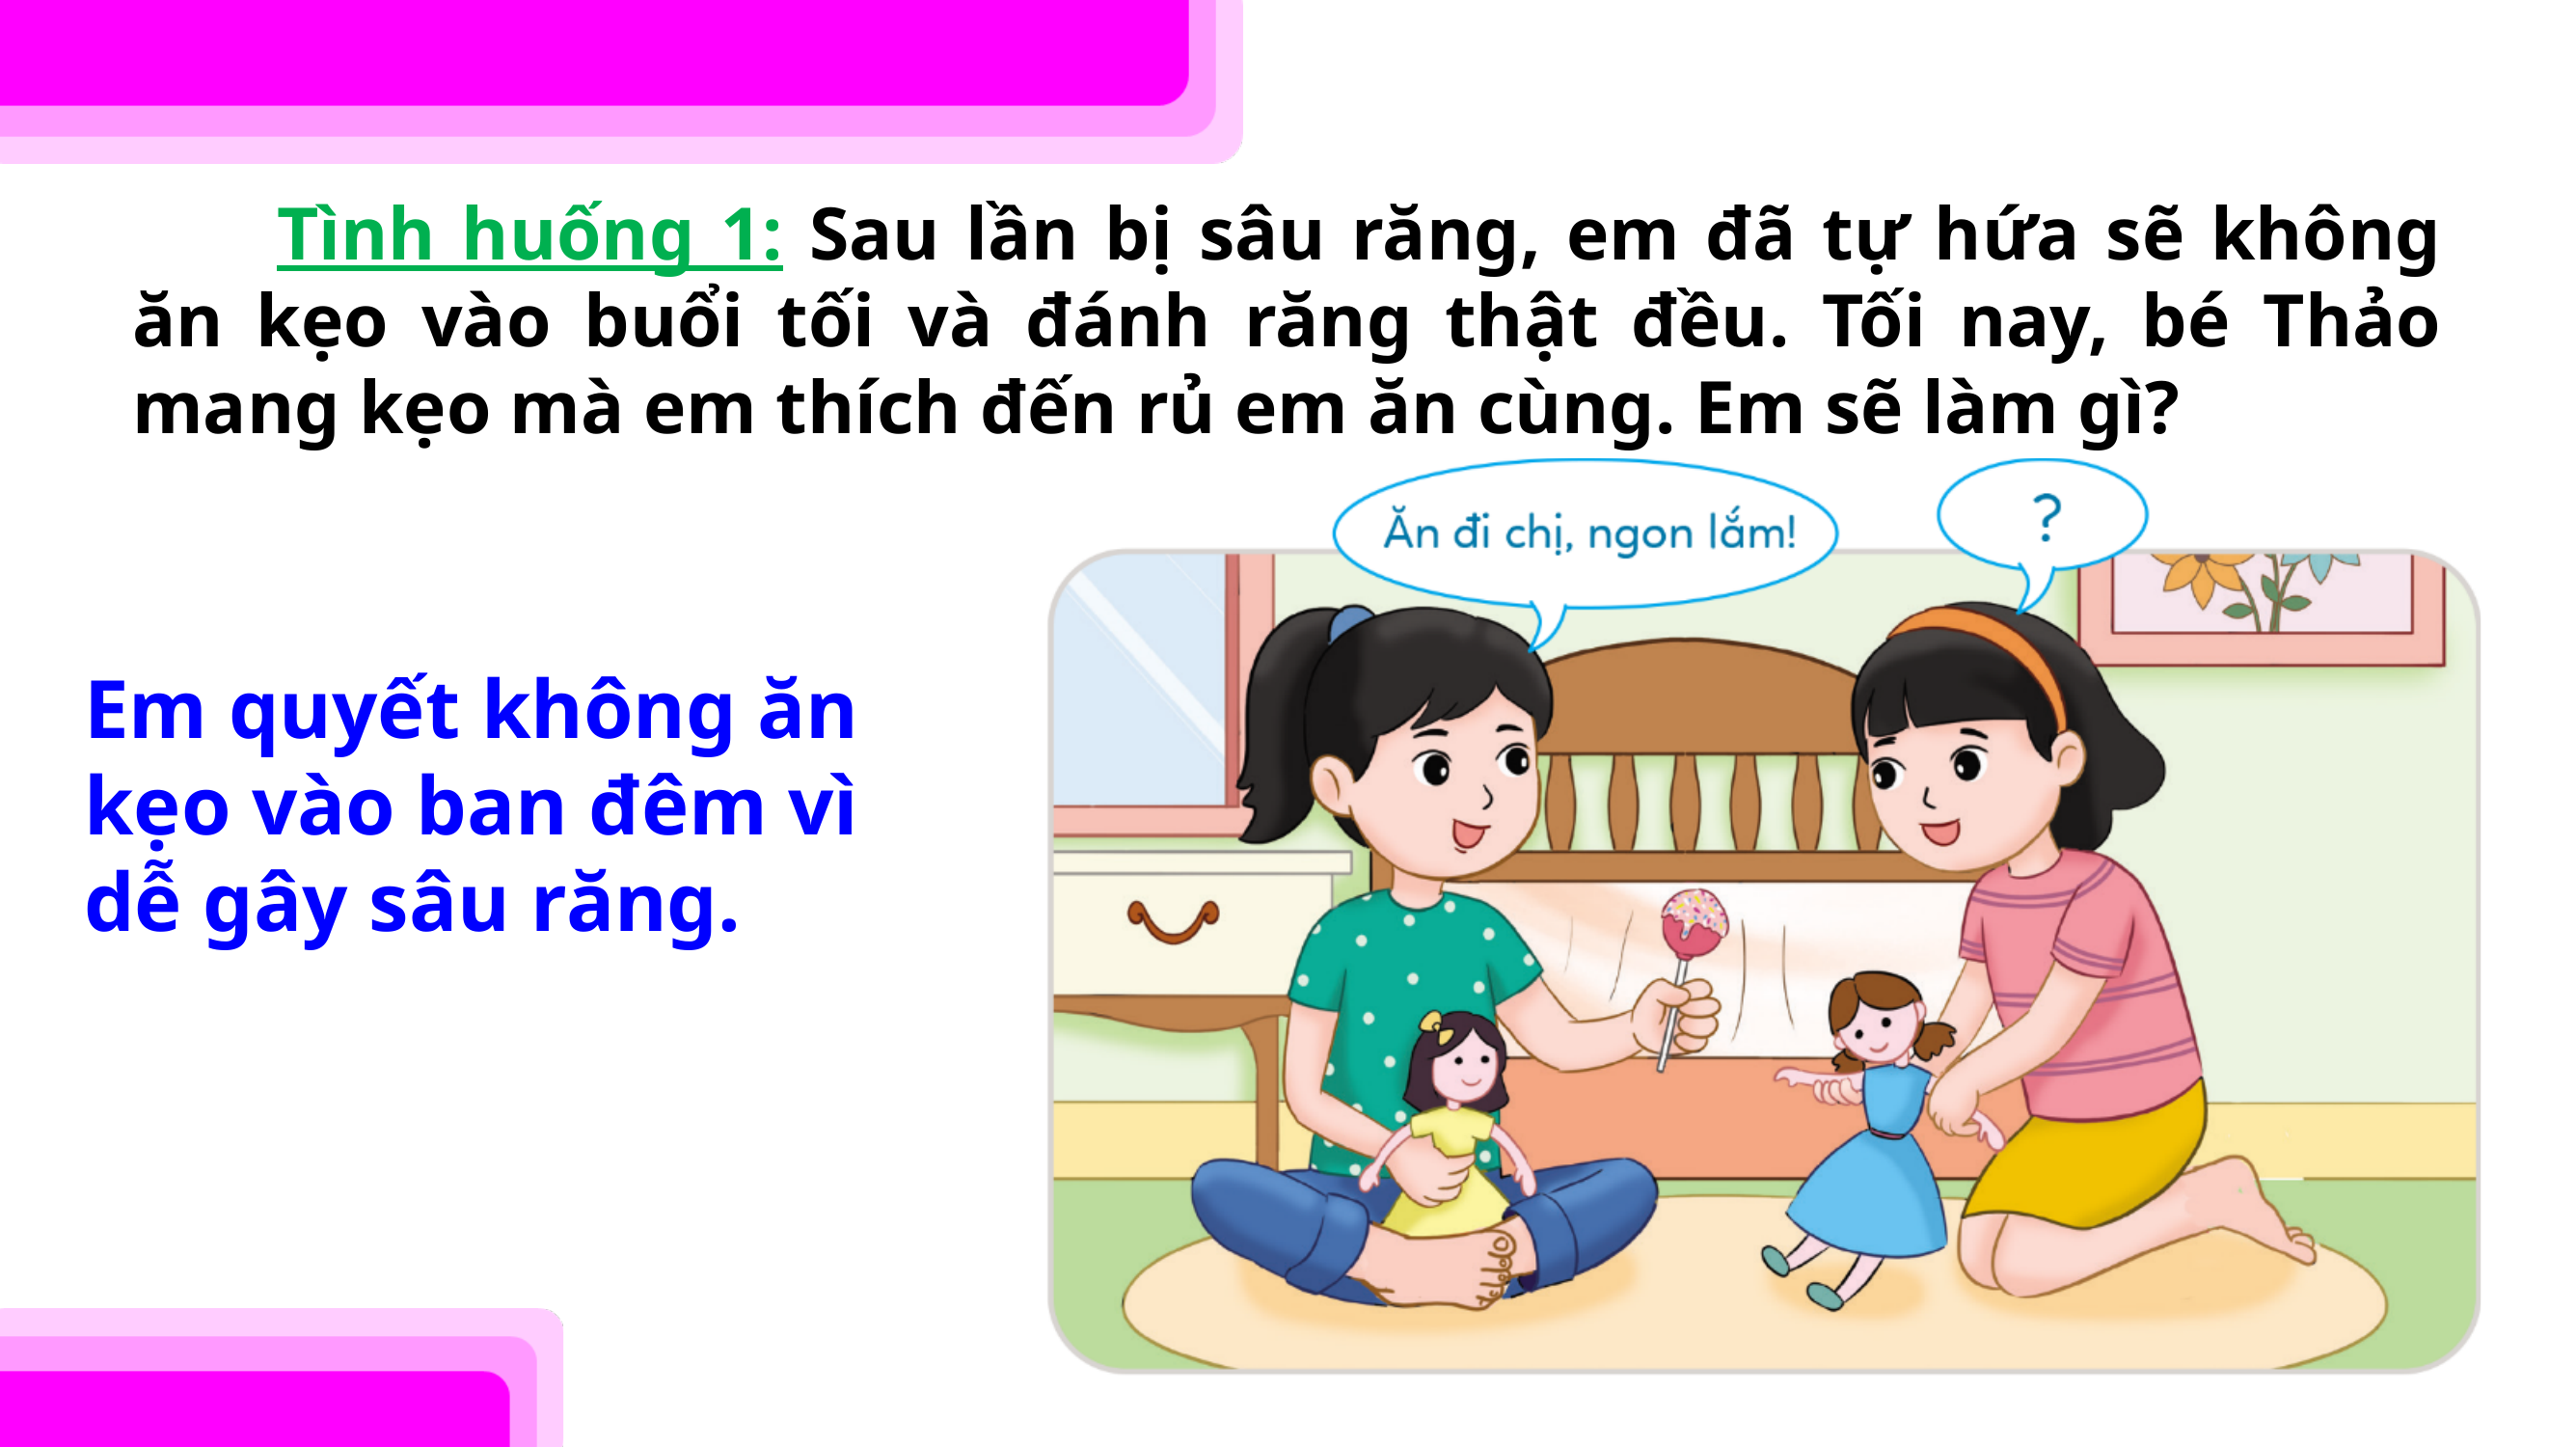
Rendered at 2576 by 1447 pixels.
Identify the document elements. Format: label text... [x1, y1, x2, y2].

picture [1045, 458, 2481, 1376]
picture [0, 0, 1243, 164]
picture [0, 1308, 564, 1447]
text_box Em quyết không ăn kẹo vào ban đêm vì dễ gây sâu răng. [69, 650, 950, 955]
text_box Tình huống 1: Sau lần bị sâu răng, em đã tự hứa sẽ không ăn kẹo vào buổi tối và đánh răng thật đều. Tối nay, bé Thảo mang kẹo mà em thích đến rủ em ăn cùng. Em sẽ làm gì? [118, 180, 2457, 456]
